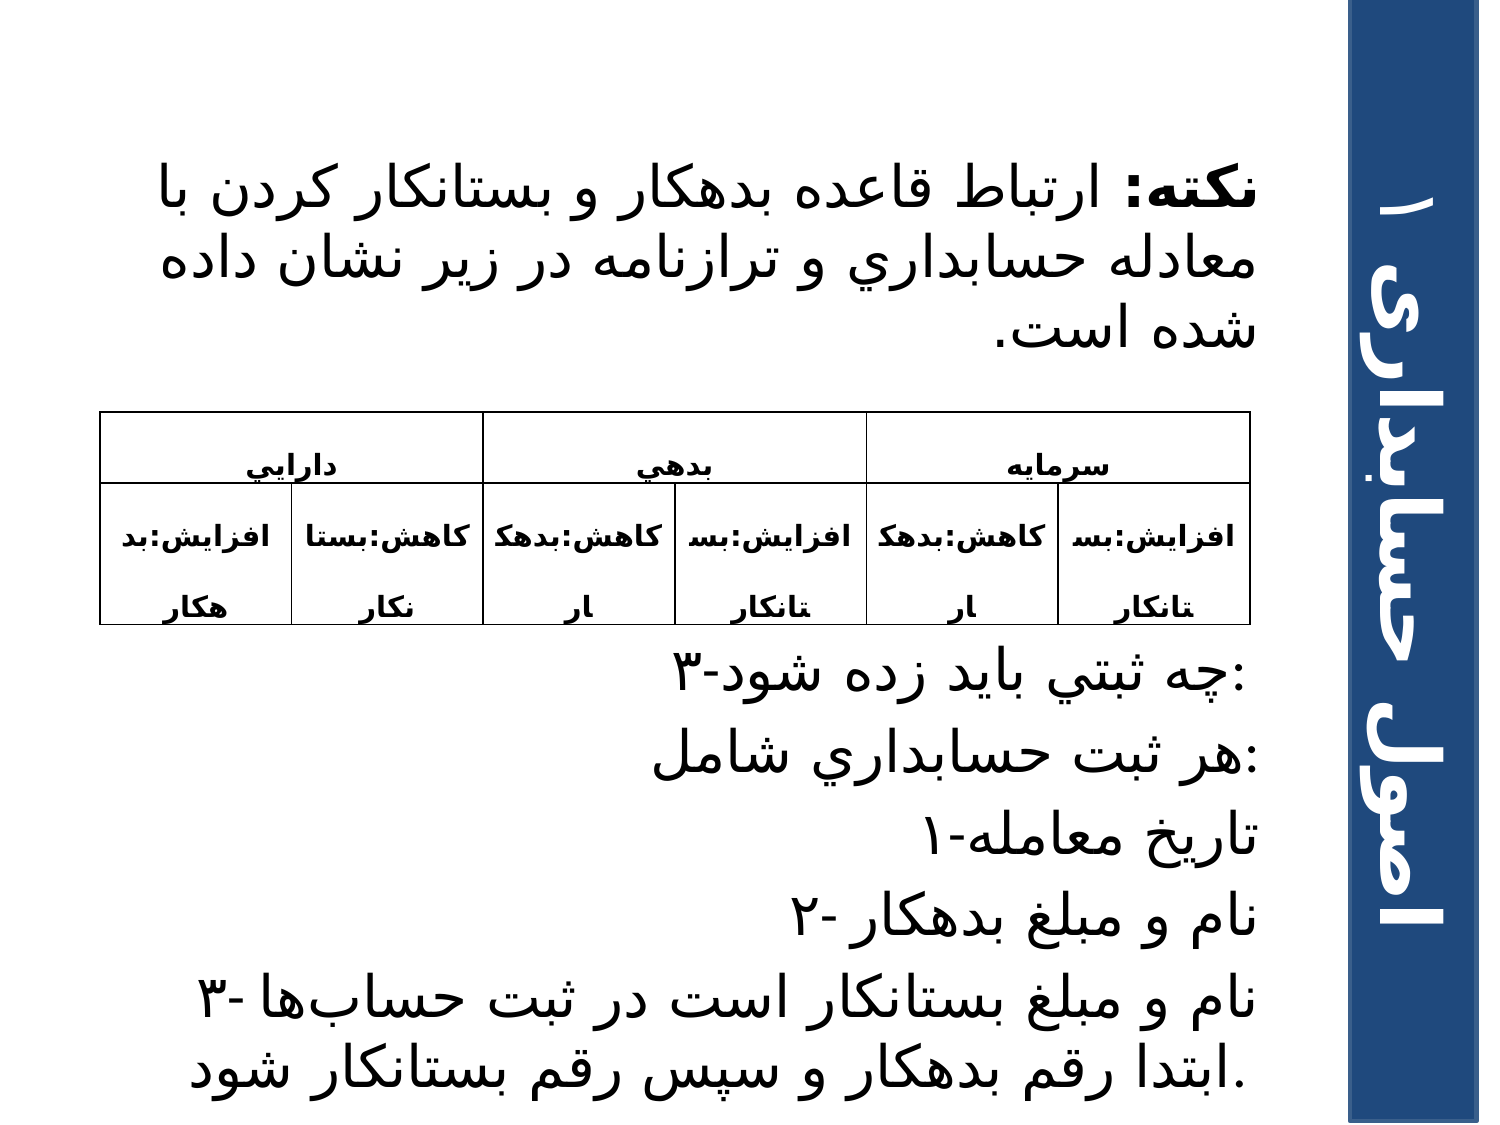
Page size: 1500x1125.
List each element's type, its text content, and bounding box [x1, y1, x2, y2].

table_header دارايي [101, 413, 482, 482]
table_header بدهي [484, 413, 866, 482]
table_cell کاهش:بدهکار [484, 484, 674, 624]
table_cell افزايش:بدهکار [101, 484, 291, 624]
table_cell افزايش:بستانکار [1059, 484, 1249, 624]
table_cell کاهش:بدهکار [867, 484, 1057, 624]
table_cell کاهش:بستانکار [292, 484, 482, 624]
text_box اصول حسابداری ۱ [1348, 0, 1479, 1123]
table_cell افزايش:بستانکار [676, 484, 866, 624]
list ۳-چه ثبتي بايد زده شود: هر ثبت حسابداري شامل: ۱-تاريخ معامله ۲- نام و مبلغ بدهکار ۳- نام و مبلغ بستانکار است در ثبت حساب‌ها ابتدا رقم بدهکار و سپس رقم بستانکار شود. [75, 624, 1275, 1005]
table_header سرمايه [867, 413, 1249, 482]
title نکته: ارتباط قاعده بدهکار و بستانکار کردن با معادله حسابداري و ترازنامه در زير نشان داده شده است. [75, 45, 1275, 463]
